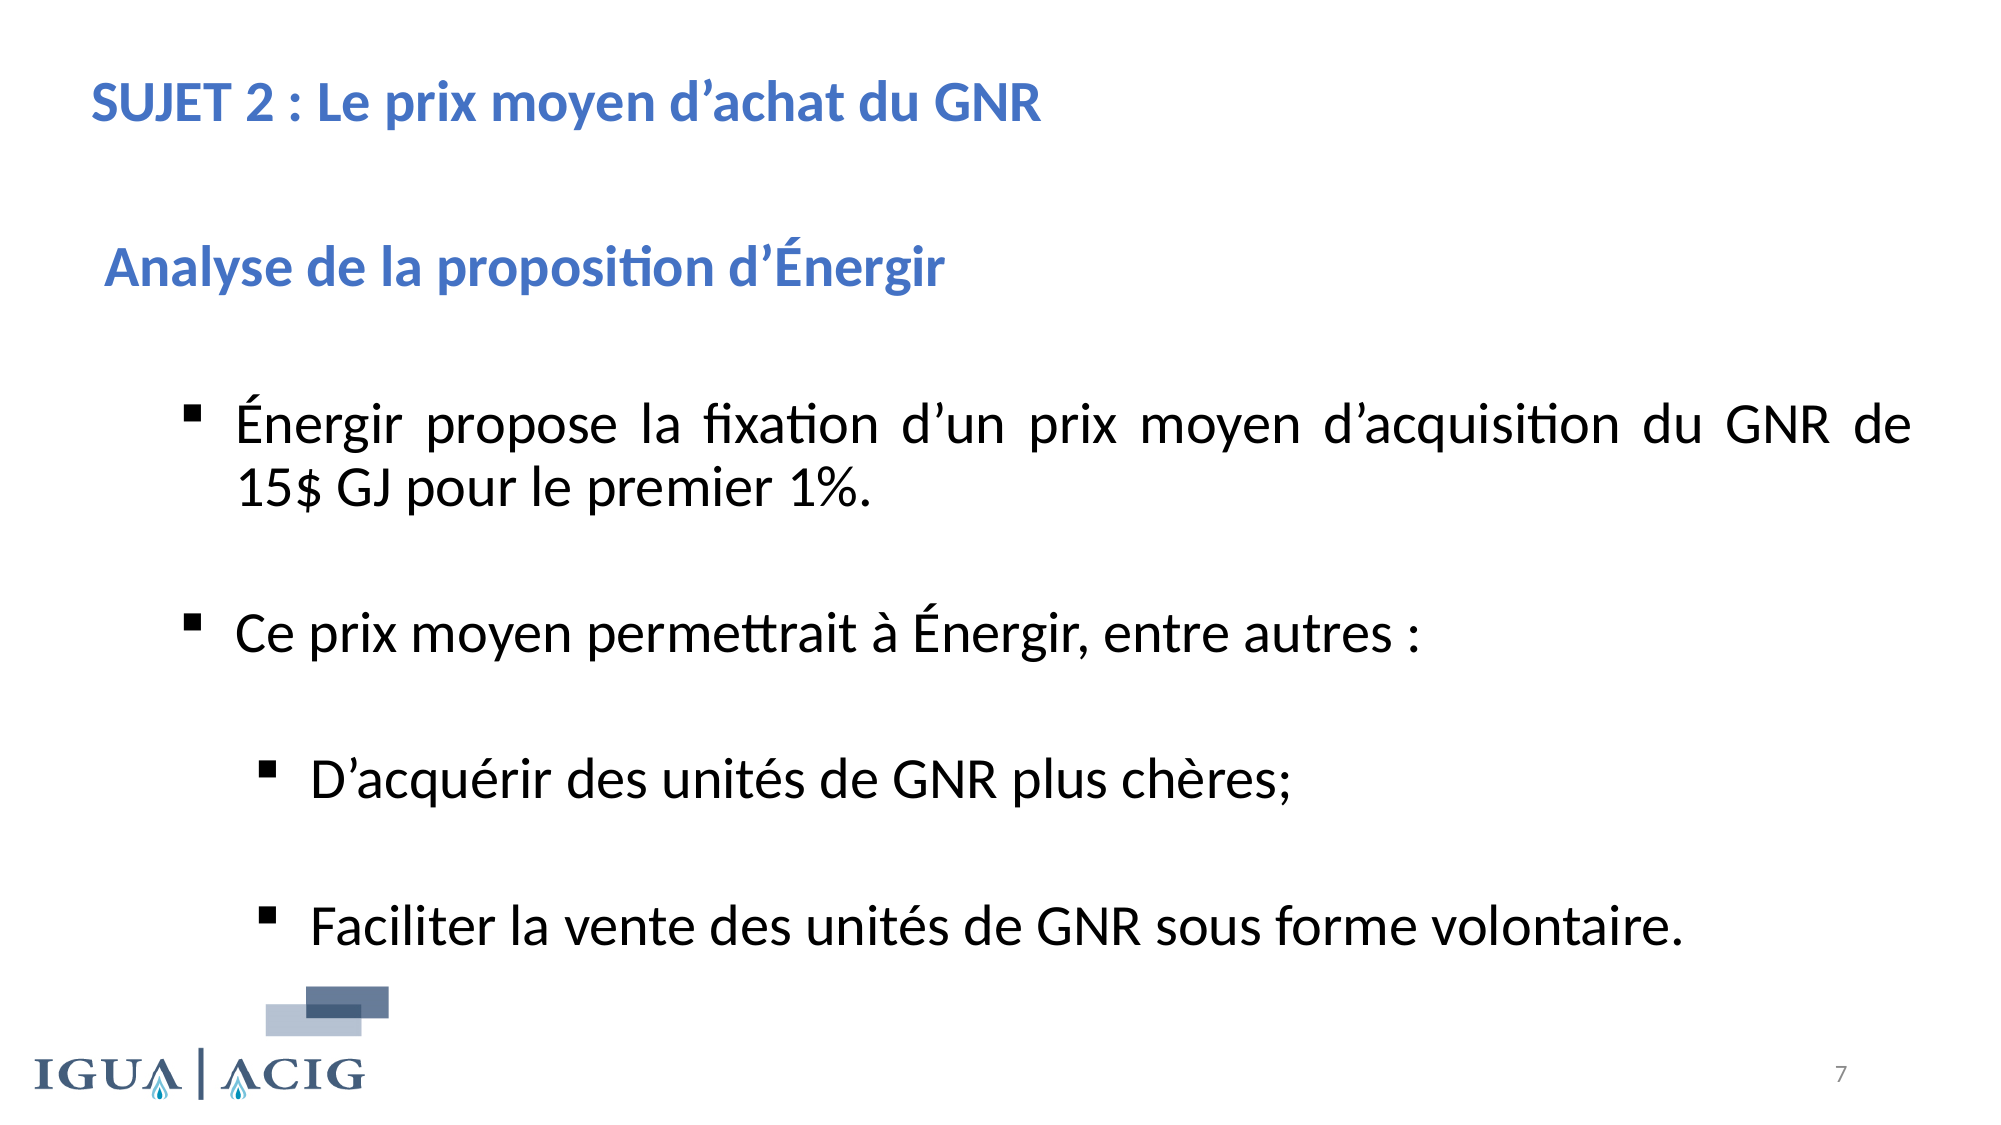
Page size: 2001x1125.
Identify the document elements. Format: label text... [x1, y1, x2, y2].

slide_number 7 [1412, 1042, 1863, 1103]
picture [33, 986, 389, 1099]
subtitle Analyse de la proposition d’Énergir Énergir propose la fixation d’un prix moyen d’acquisition du GNR de 15$ GJ pour le premier 1%. Ce prix moyen permettrait à Énergir, entre autres : D’acquérir des unités de GNR plus chères; Faciliter la vente des unités de GNR sous forme volontaire. [89, 228, 1929, 987]
title SUJET 2 : Le prix moyen d’achat du GNR [75, 0, 1943, 142]
